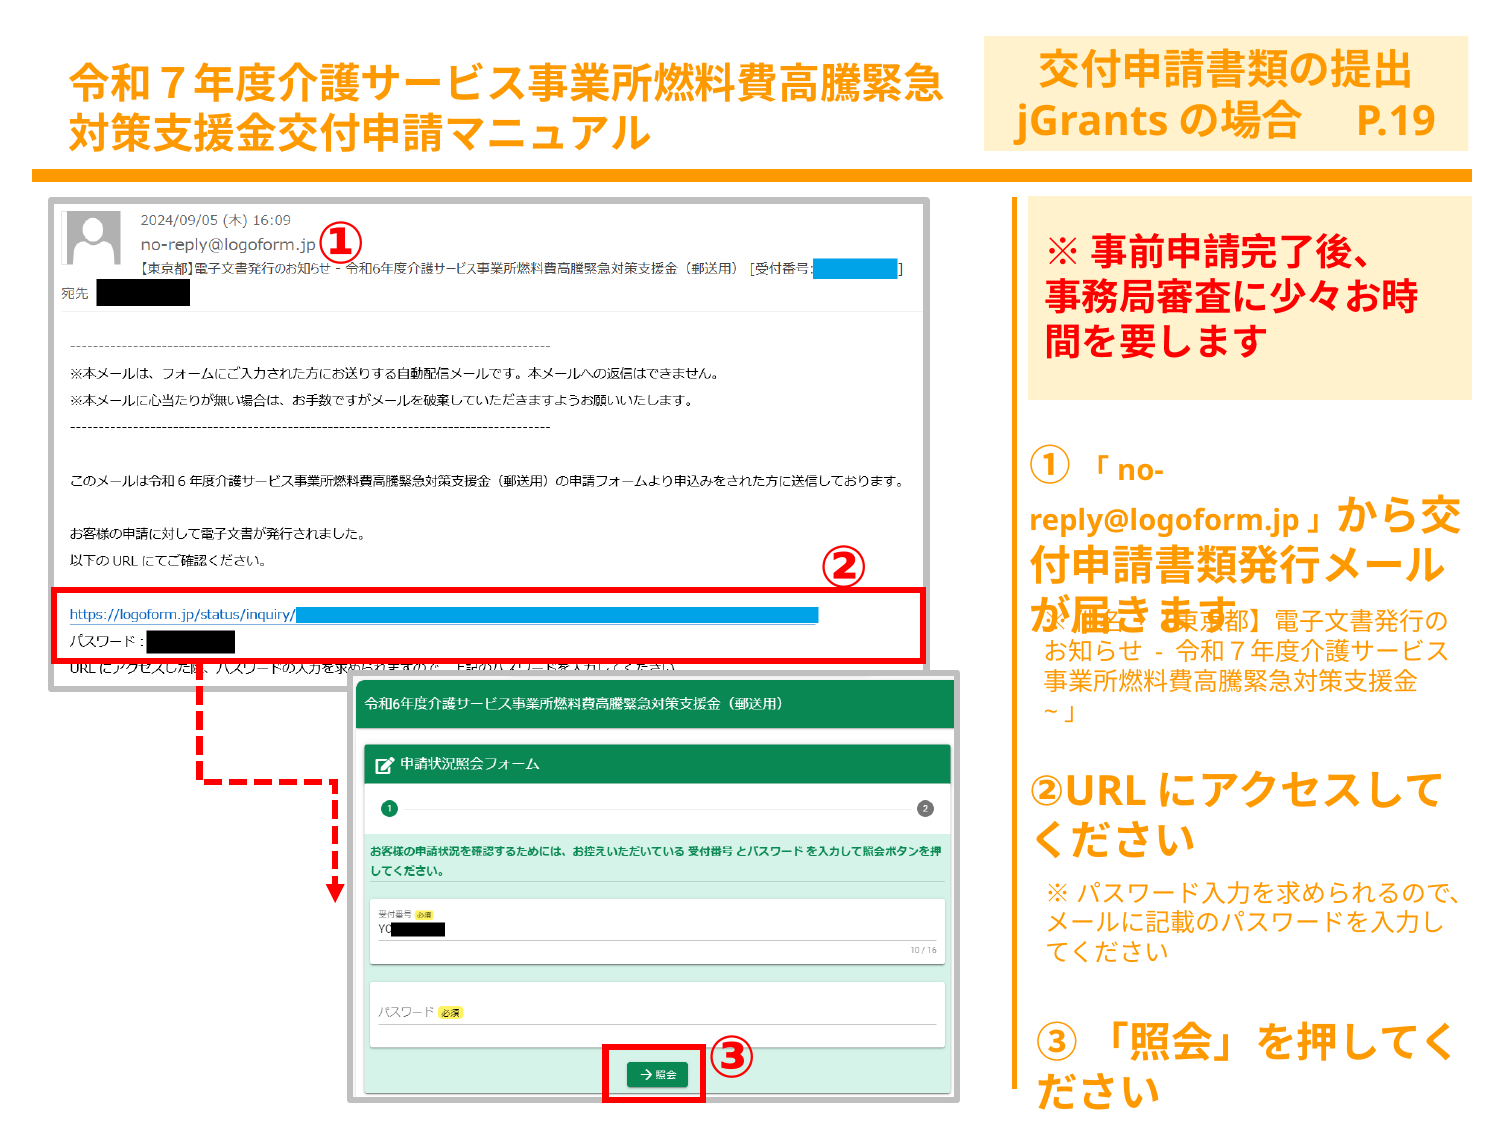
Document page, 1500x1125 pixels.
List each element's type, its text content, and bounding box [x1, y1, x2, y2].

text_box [1014, 431, 1486, 735]
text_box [146, 713, 389, 850]
text_box [1028, 196, 1472, 400]
picture [53, 203, 955, 1098]
text_box 令和７年度介護サービス事業所燃料費高騰緊急対策支援金交付申請マニュアル [53, 49, 983, 165]
text_box ③「照会」を押してください [1021, 1008, 1479, 1124]
text_box ※パスワード入力を求められるので、 メールに記載のパスワードを入力してください [1030, 869, 1473, 975]
text_box 交付申請書類の提出 jGrantsの場合 P.19 [984, 35, 1469, 151]
text_box ②URLにアクセスしてください [1015, 756, 1472, 872]
text_box ※事前申請完了後、 事務局審査に少々お時間を要します [1029, 220, 1472, 371]
text_box ① [302, 197, 384, 203]
